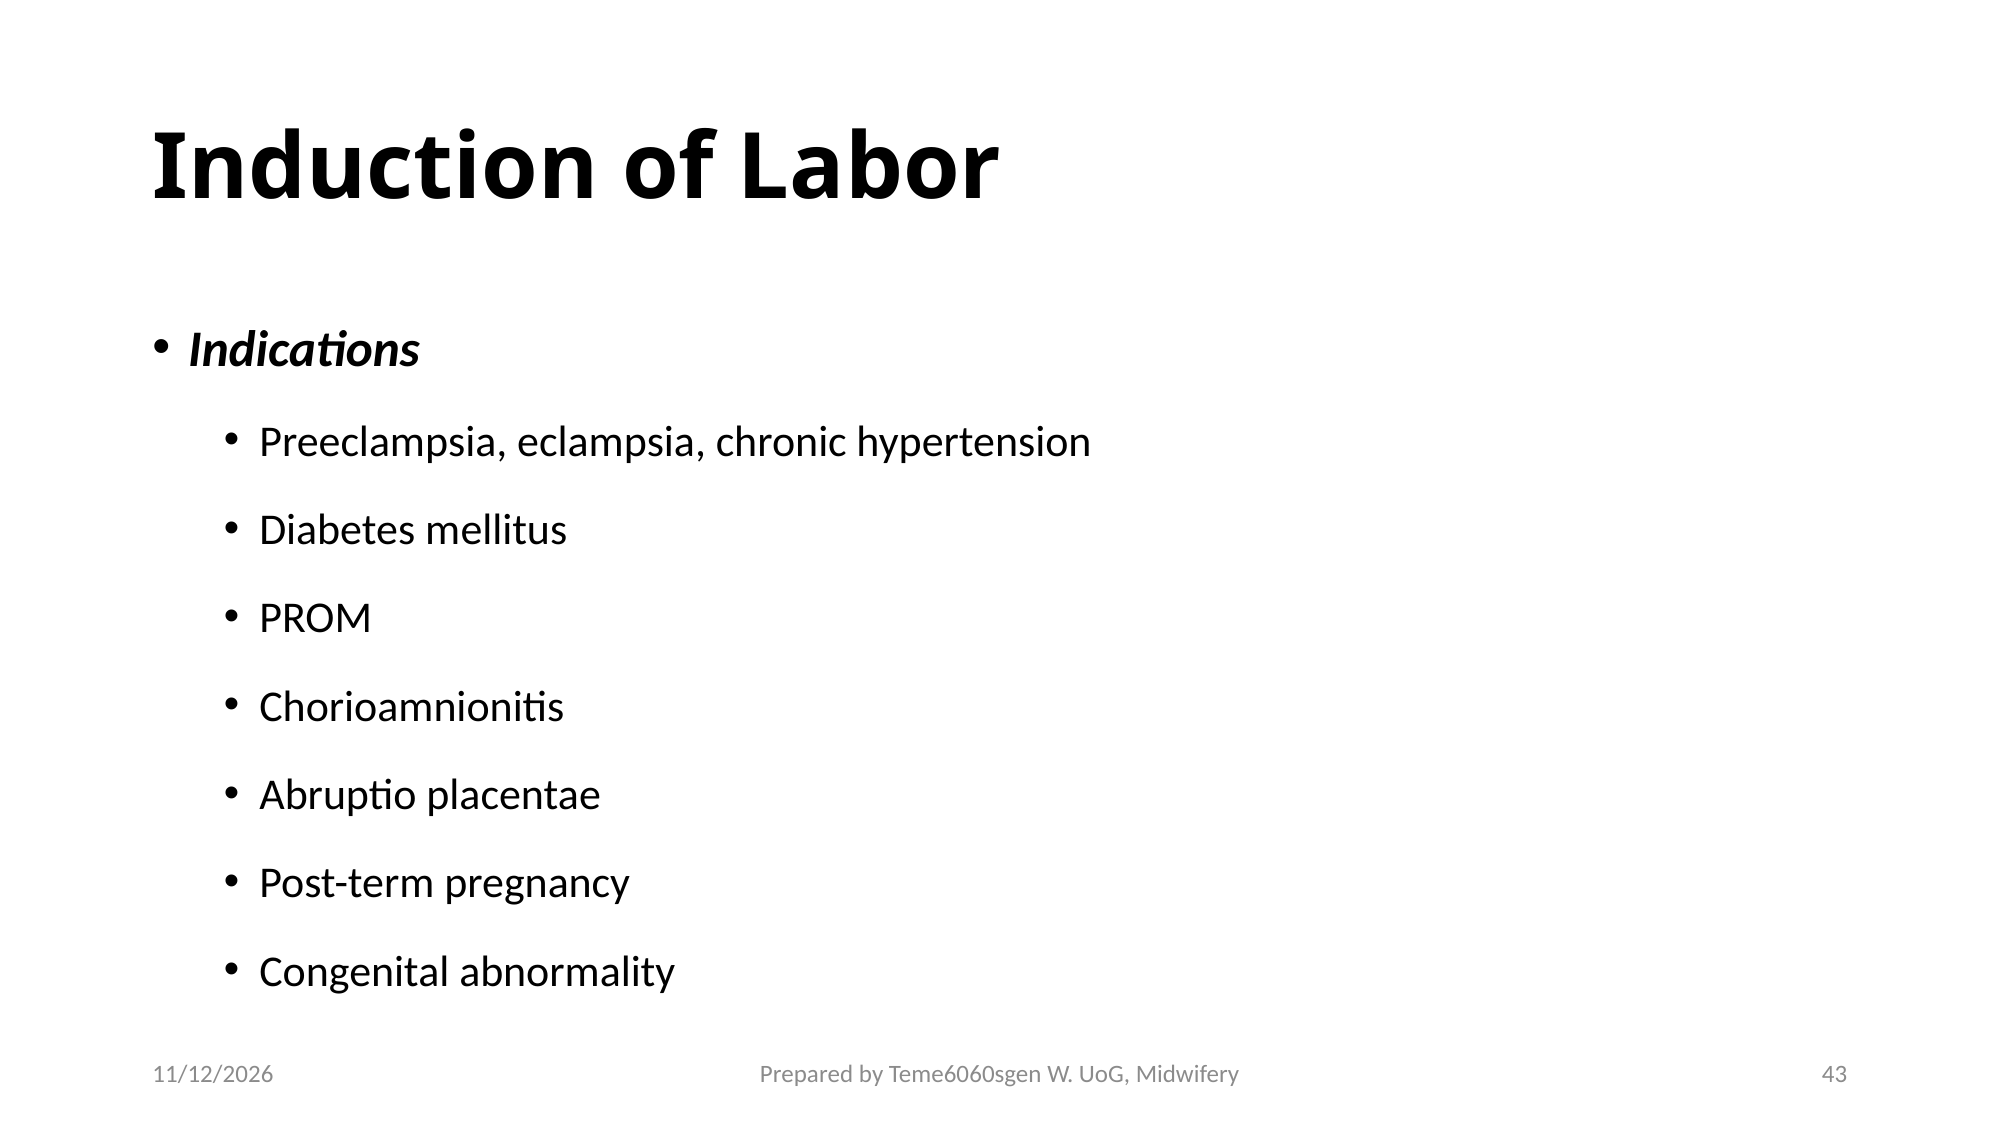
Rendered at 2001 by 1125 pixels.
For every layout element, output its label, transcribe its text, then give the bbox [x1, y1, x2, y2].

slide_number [137, 1042, 588, 1103]
slide_number 43 [1412, 1042, 1863, 1103]
footer Prepared by Teme6060sgen W. UoG, Midwifery [662, 1042, 1338, 1103]
list Indications Preeclampsia, eclampsia, chronic hypertension Diabetes mellitus PROM Chorioamnionitis Abruptio placentae Post-term pregnancy Congenital abnormality [137, 277, 1863, 1005]
title Induction of Labor [137, 59, 1863, 277]
